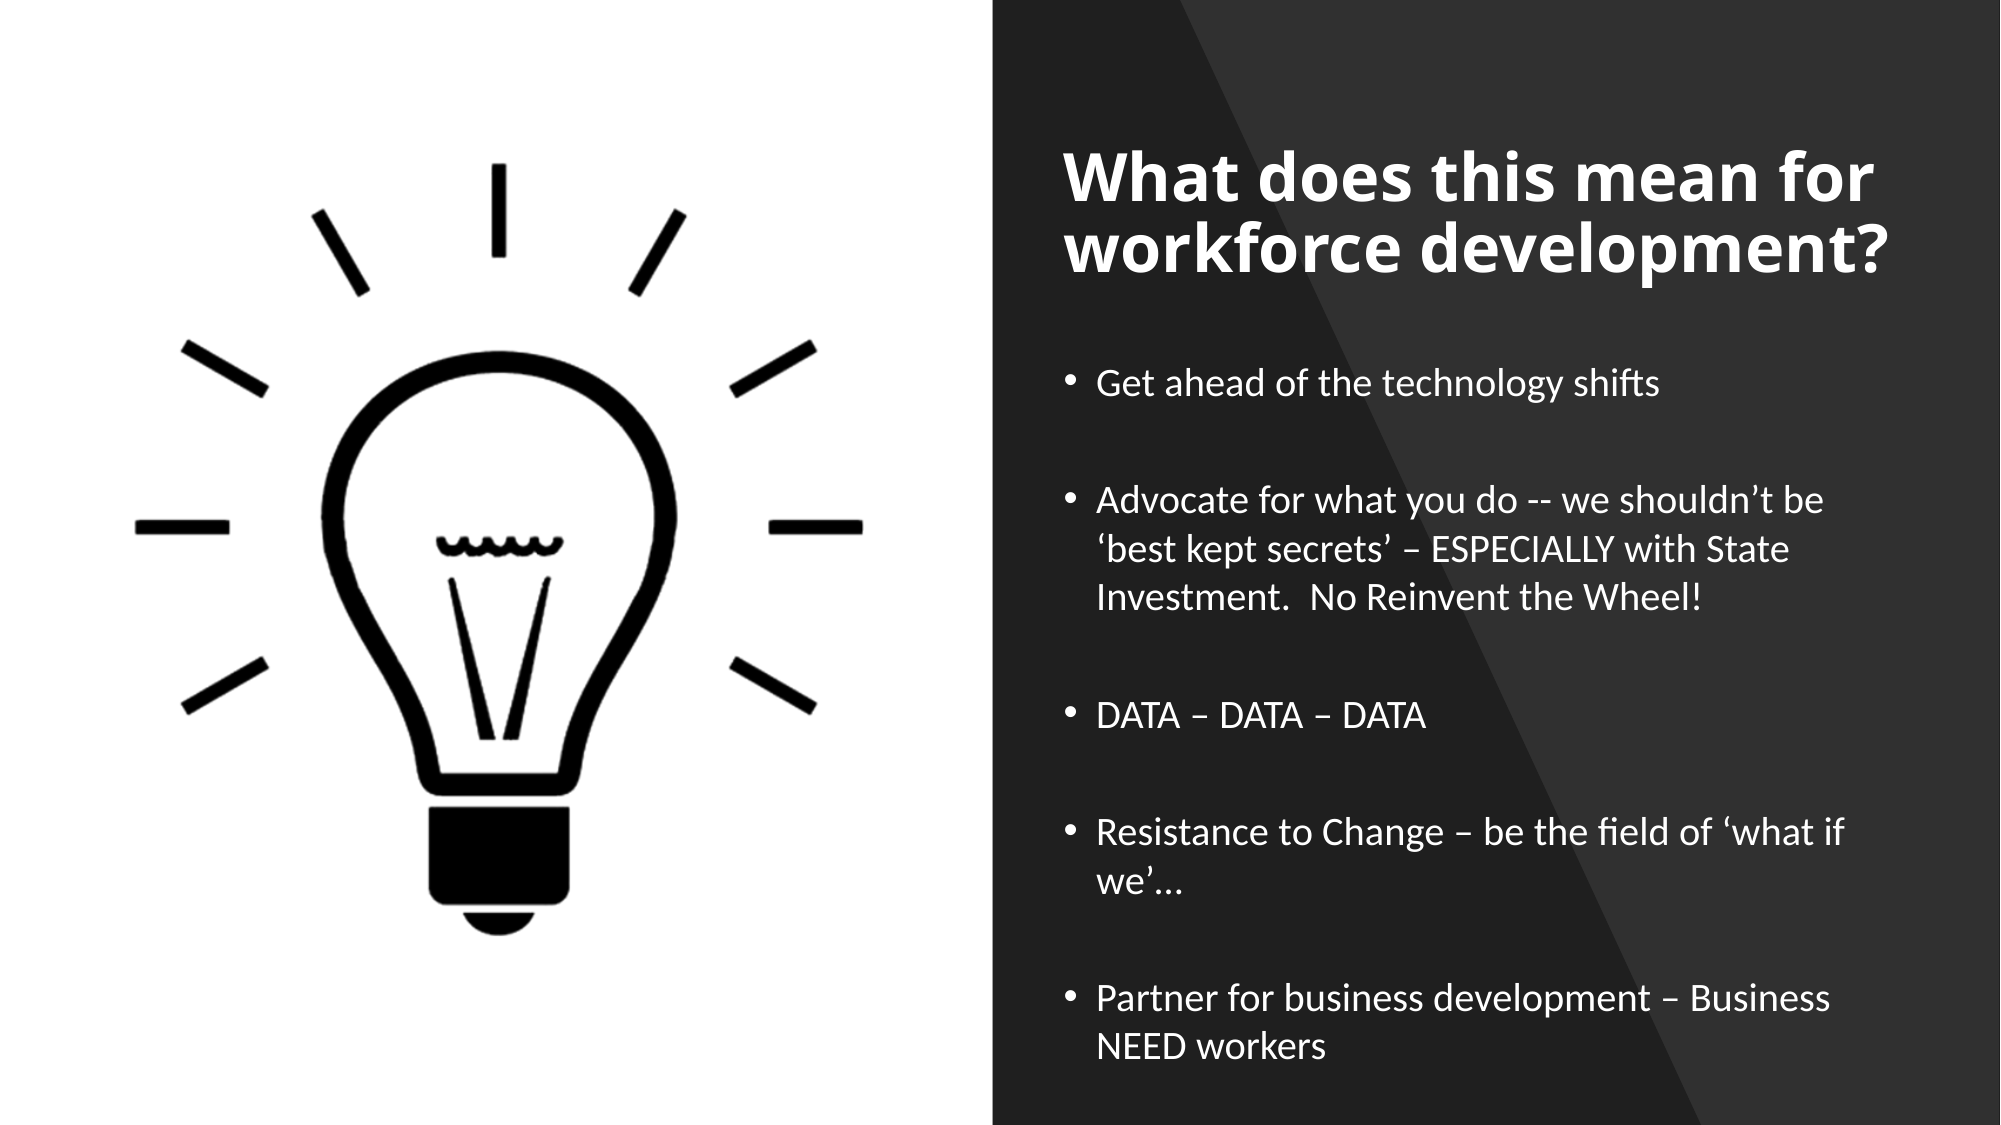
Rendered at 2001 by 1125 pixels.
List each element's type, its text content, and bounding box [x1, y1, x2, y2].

list Get ahead of the technology shifts Advocate for what you do -- we shouldn’t be ‘best kept secrets’ – ESPECIALLY with State Investment. No Reinvent the Wheel! DATA – DATA – DATA Resistance to Change – be the field of ‘what if we’… Partner for business development – Business NEED workers [1048, 348, 1921, 1079]
text_box [1182, 0, 2000, 1125]
title What does this mean for workforce development? [1048, 105, 1906, 326]
picture [79, 112, 921, 987]
text_box [0, 0, 991, 1125]
text_box [991, 0, 1703, 1125]
